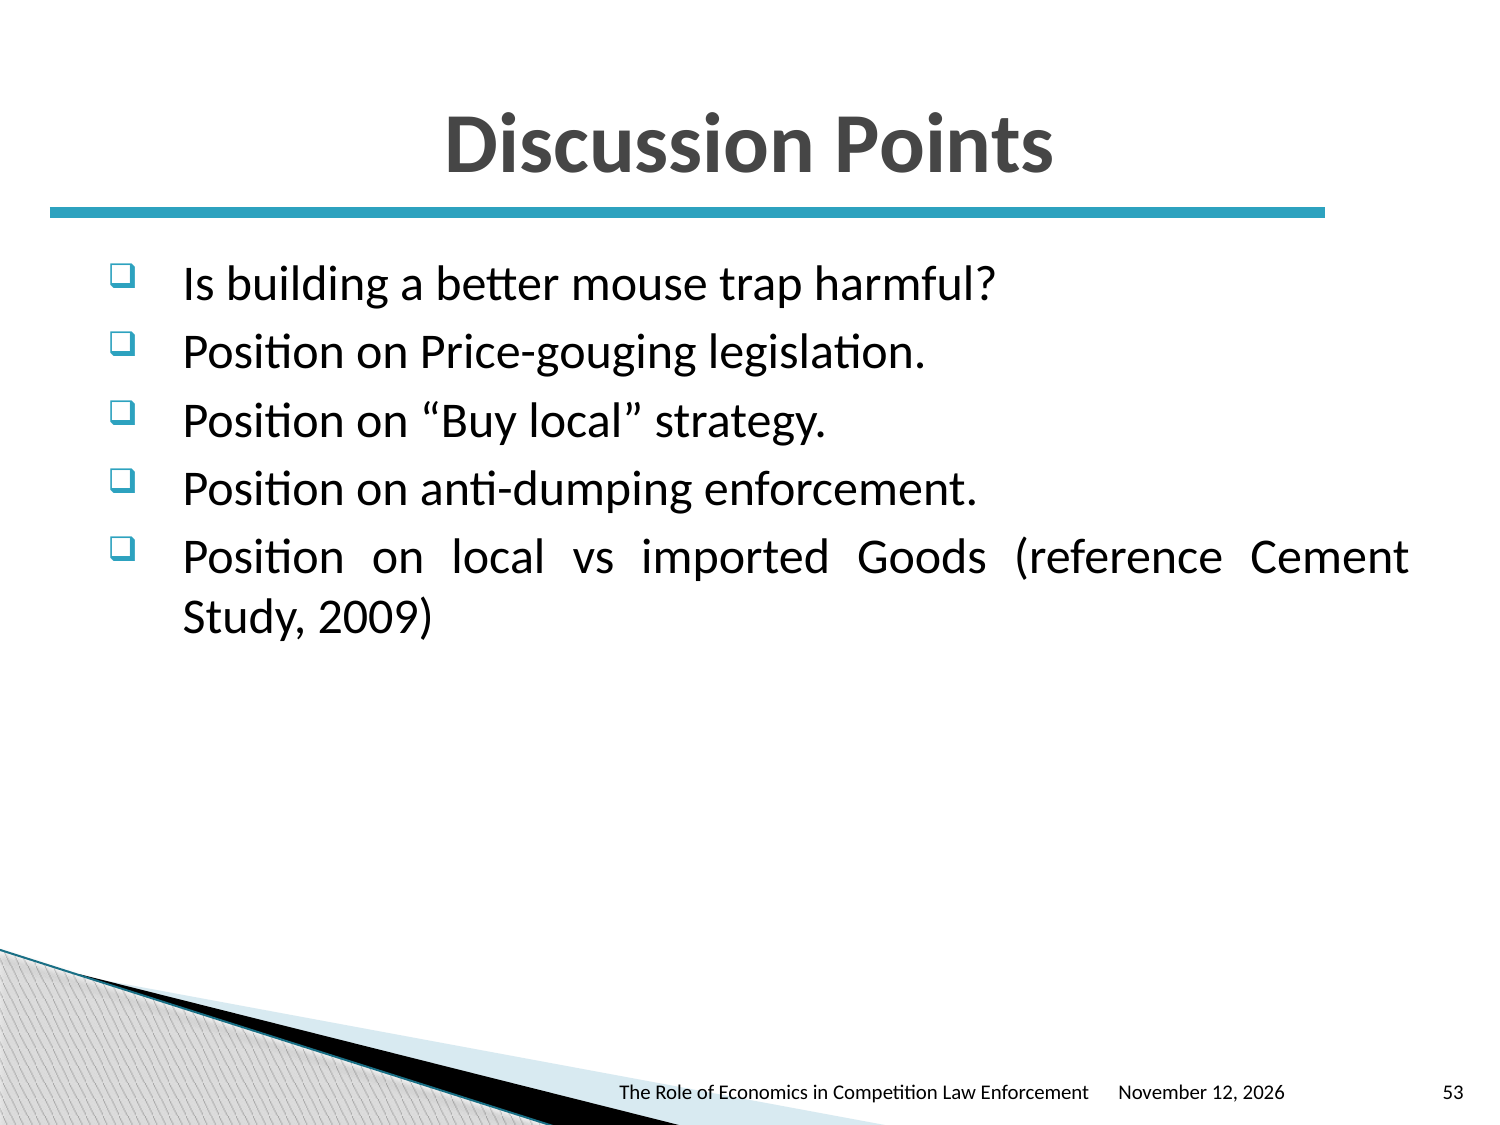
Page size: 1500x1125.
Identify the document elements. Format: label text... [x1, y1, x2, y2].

title Discussion Points [75, 45, 1425, 233]
footer The Role of Economics in Competition Law Enforcement [600, 1051, 1105, 1112]
list Is building a better mouse trap harmful? Position on Price-gouging legislation. Position on “Buy local” strategy. Position on anti-dumping enforcement. Position on local vs imported Goods (reference Cement Study, 2009) [75, 243, 1425, 986]
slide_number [1105, 1051, 1419, 1112]
slide_number 53 [1419, 1051, 1479, 1112]
